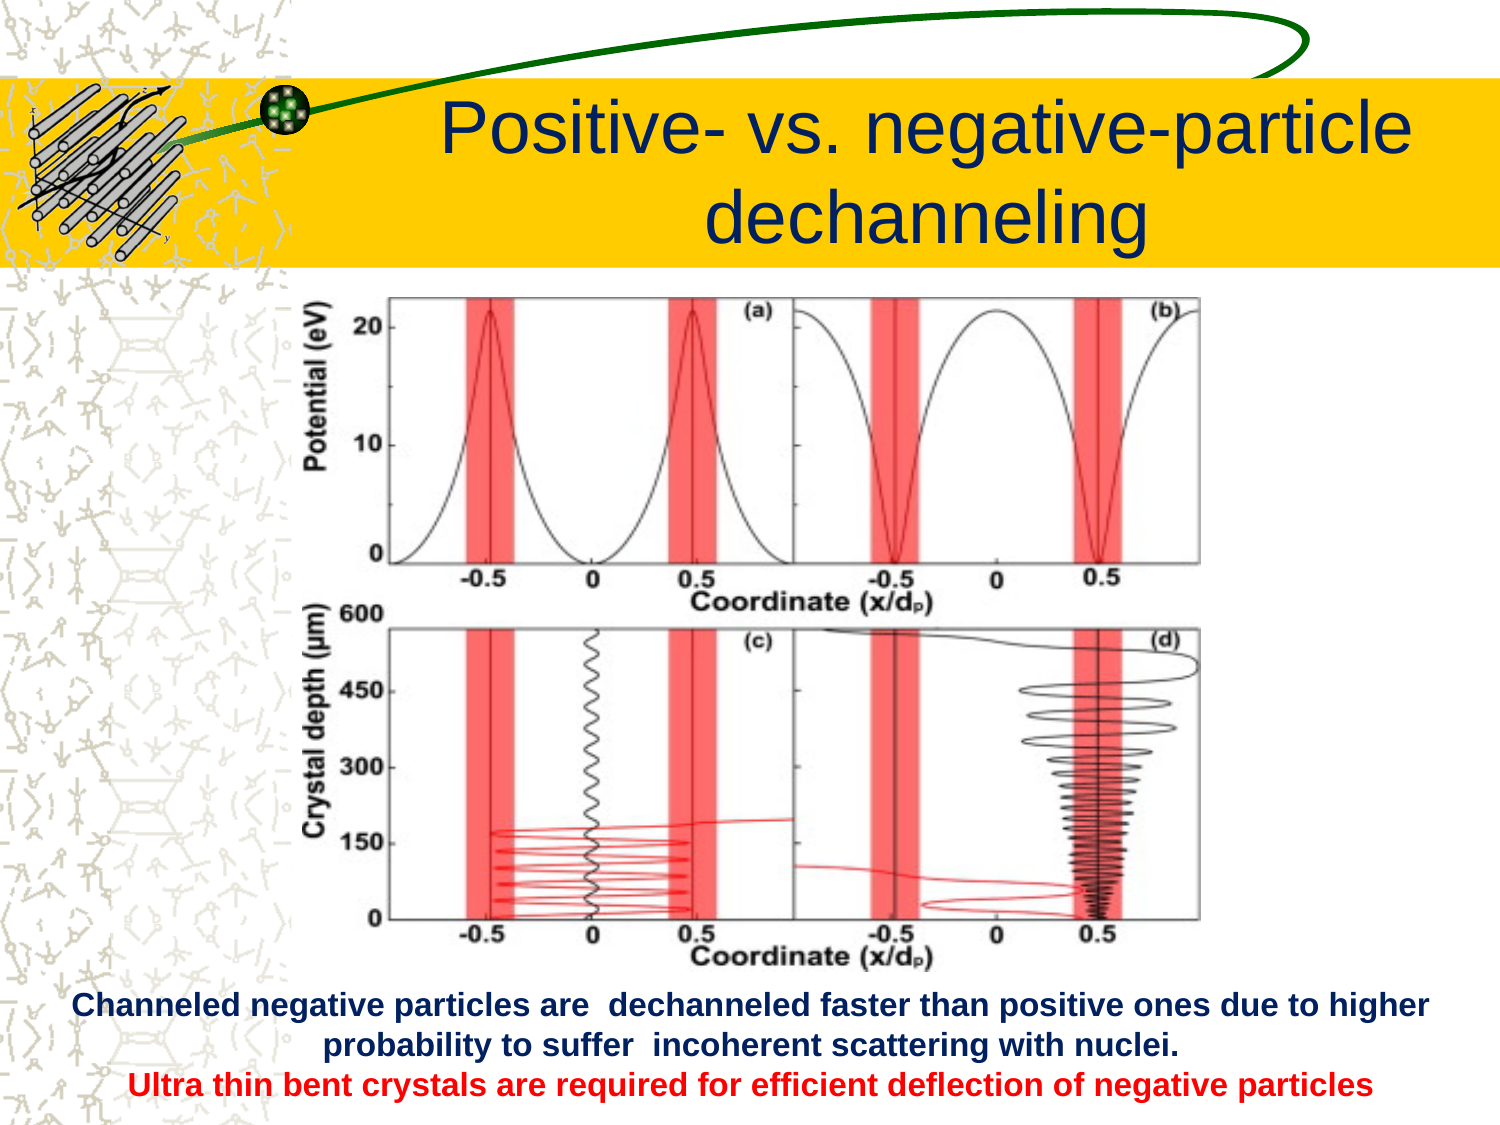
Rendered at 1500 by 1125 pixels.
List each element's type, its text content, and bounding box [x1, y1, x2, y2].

title Positive- vs. negative-particle dechanneling [290, 75, 1500, 263]
text_box Channeled negative particles are dechanneled faster than positive ones due to higher probability to suffer incoherent scattering with nuclei. Ultra thin bent crystals are required for efficient deflection of negative particles [38, 976, 1465, 1125]
picture [302, 297, 1201, 972]
picture [0, 0, 292, 1125]
